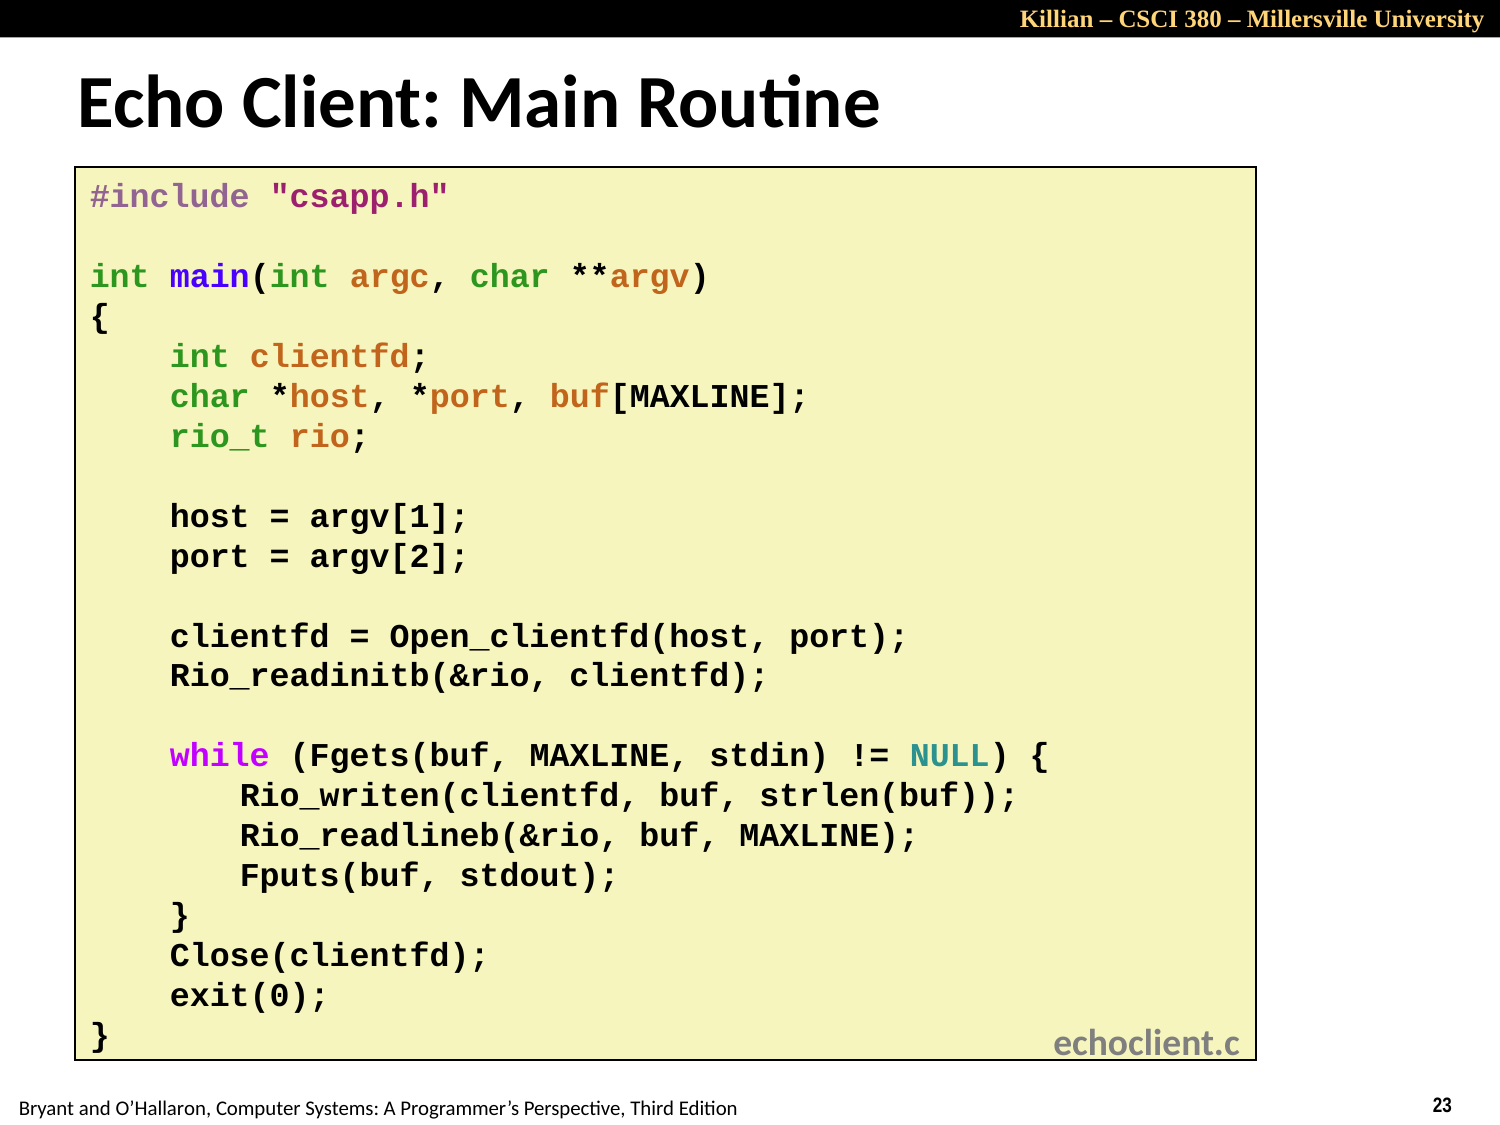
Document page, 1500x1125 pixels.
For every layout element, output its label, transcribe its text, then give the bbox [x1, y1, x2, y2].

text_box #include "csapp.h" int main(int argc, char **argv) { int clientfd; char *host, *port, buf[MAXLINE]; rio_t rio; host = argv[1]; port = argv[2]; clientfd = Open_clientfd(host, port); Rio_readinitb(&rio, clientfd); while (Fgets(buf, MAXLINE, stdin) != NULL) { Rio_writen(clientfd, buf, strlen(buf)); Rio_readlineb(&rio, buf, MAXLINE); Fputs(buf, stdout); } Close(clientfd); exit(0); } [75, 167, 1257, 1061]
title Echo Client: Main Routine [62, 49, 1338, 145]
text_box echoclient.c [1038, 1010, 1255, 1071]
